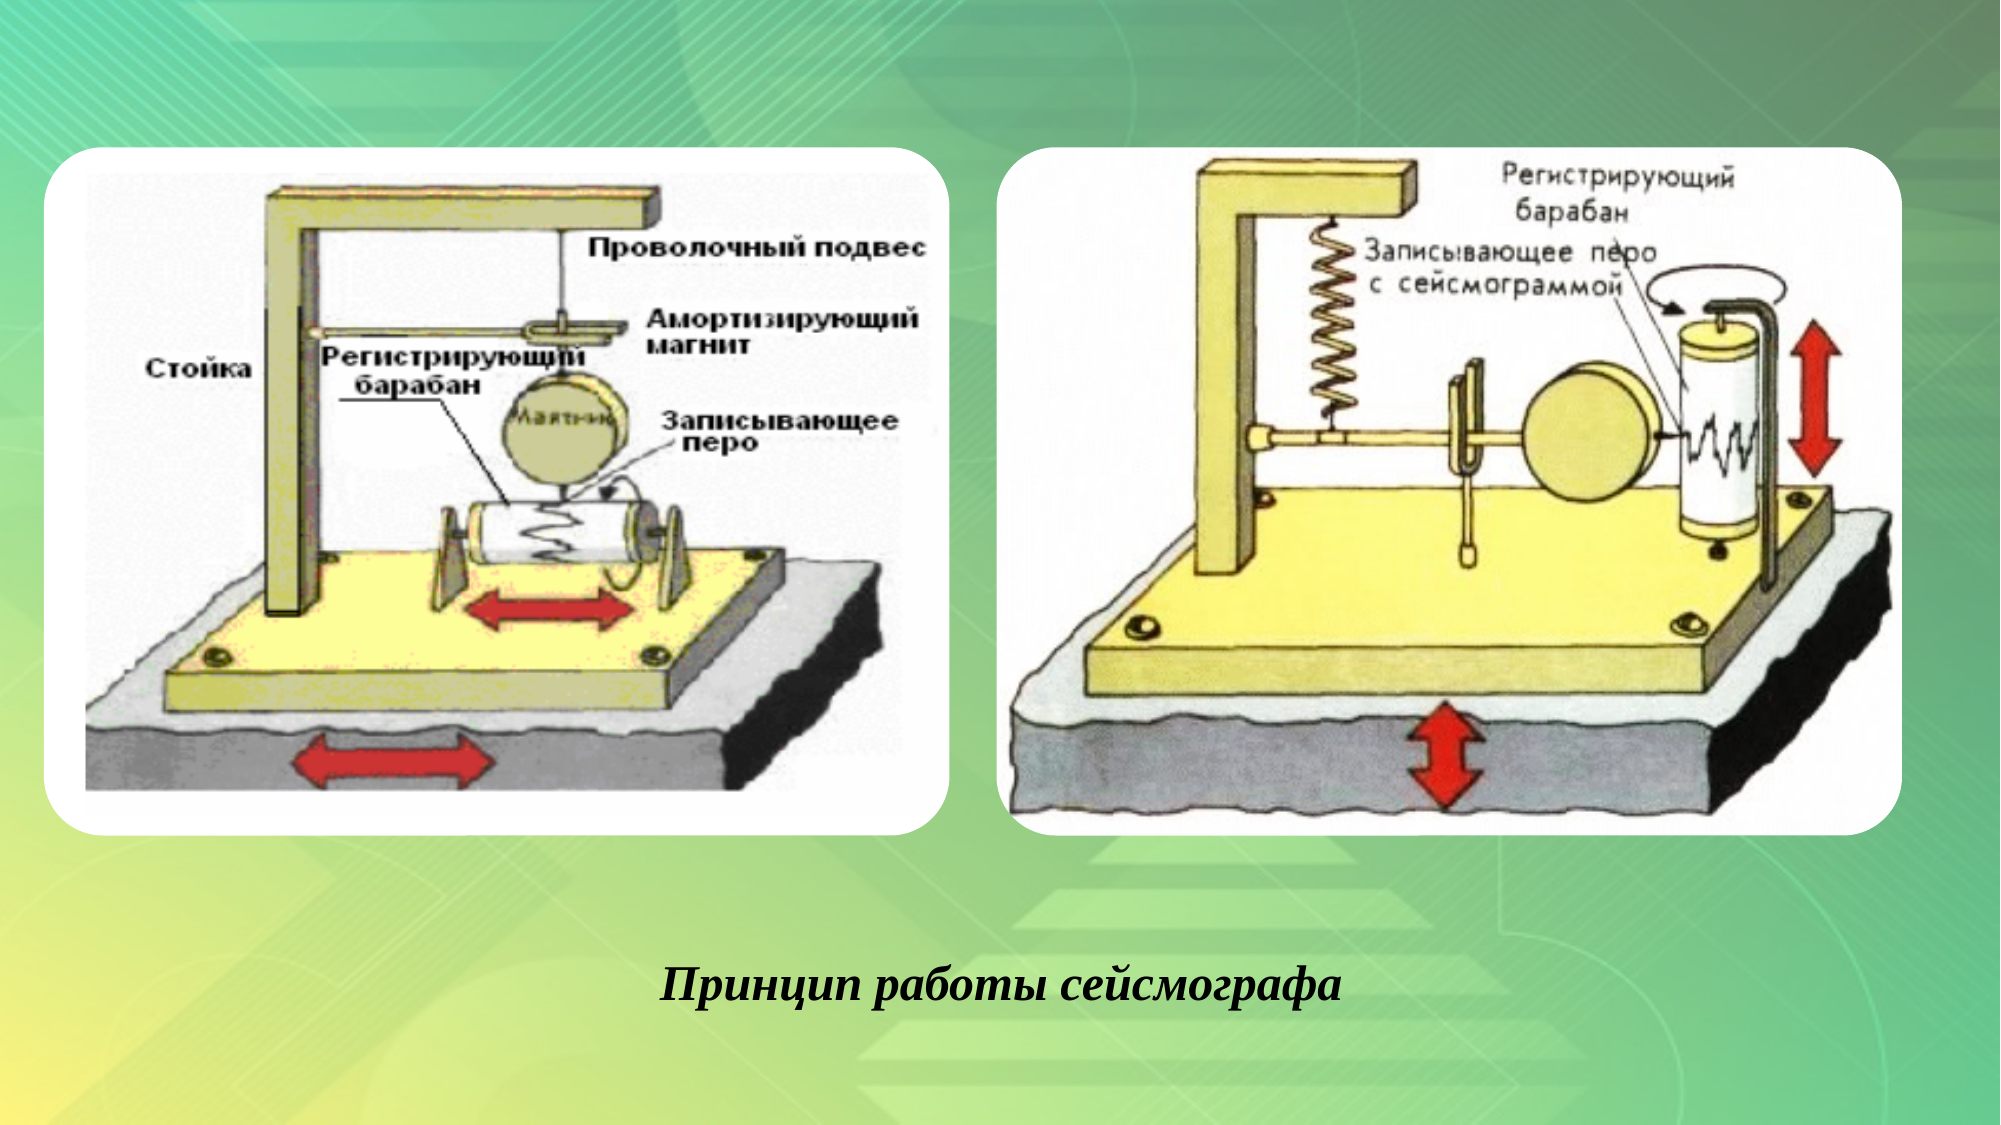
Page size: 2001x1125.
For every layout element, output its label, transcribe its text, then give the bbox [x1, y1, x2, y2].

picture [43, 147, 950, 836]
text_box Принцип работы сейсмографа [635, 943, 1358, 1018]
picture [996, 147, 1903, 836]
